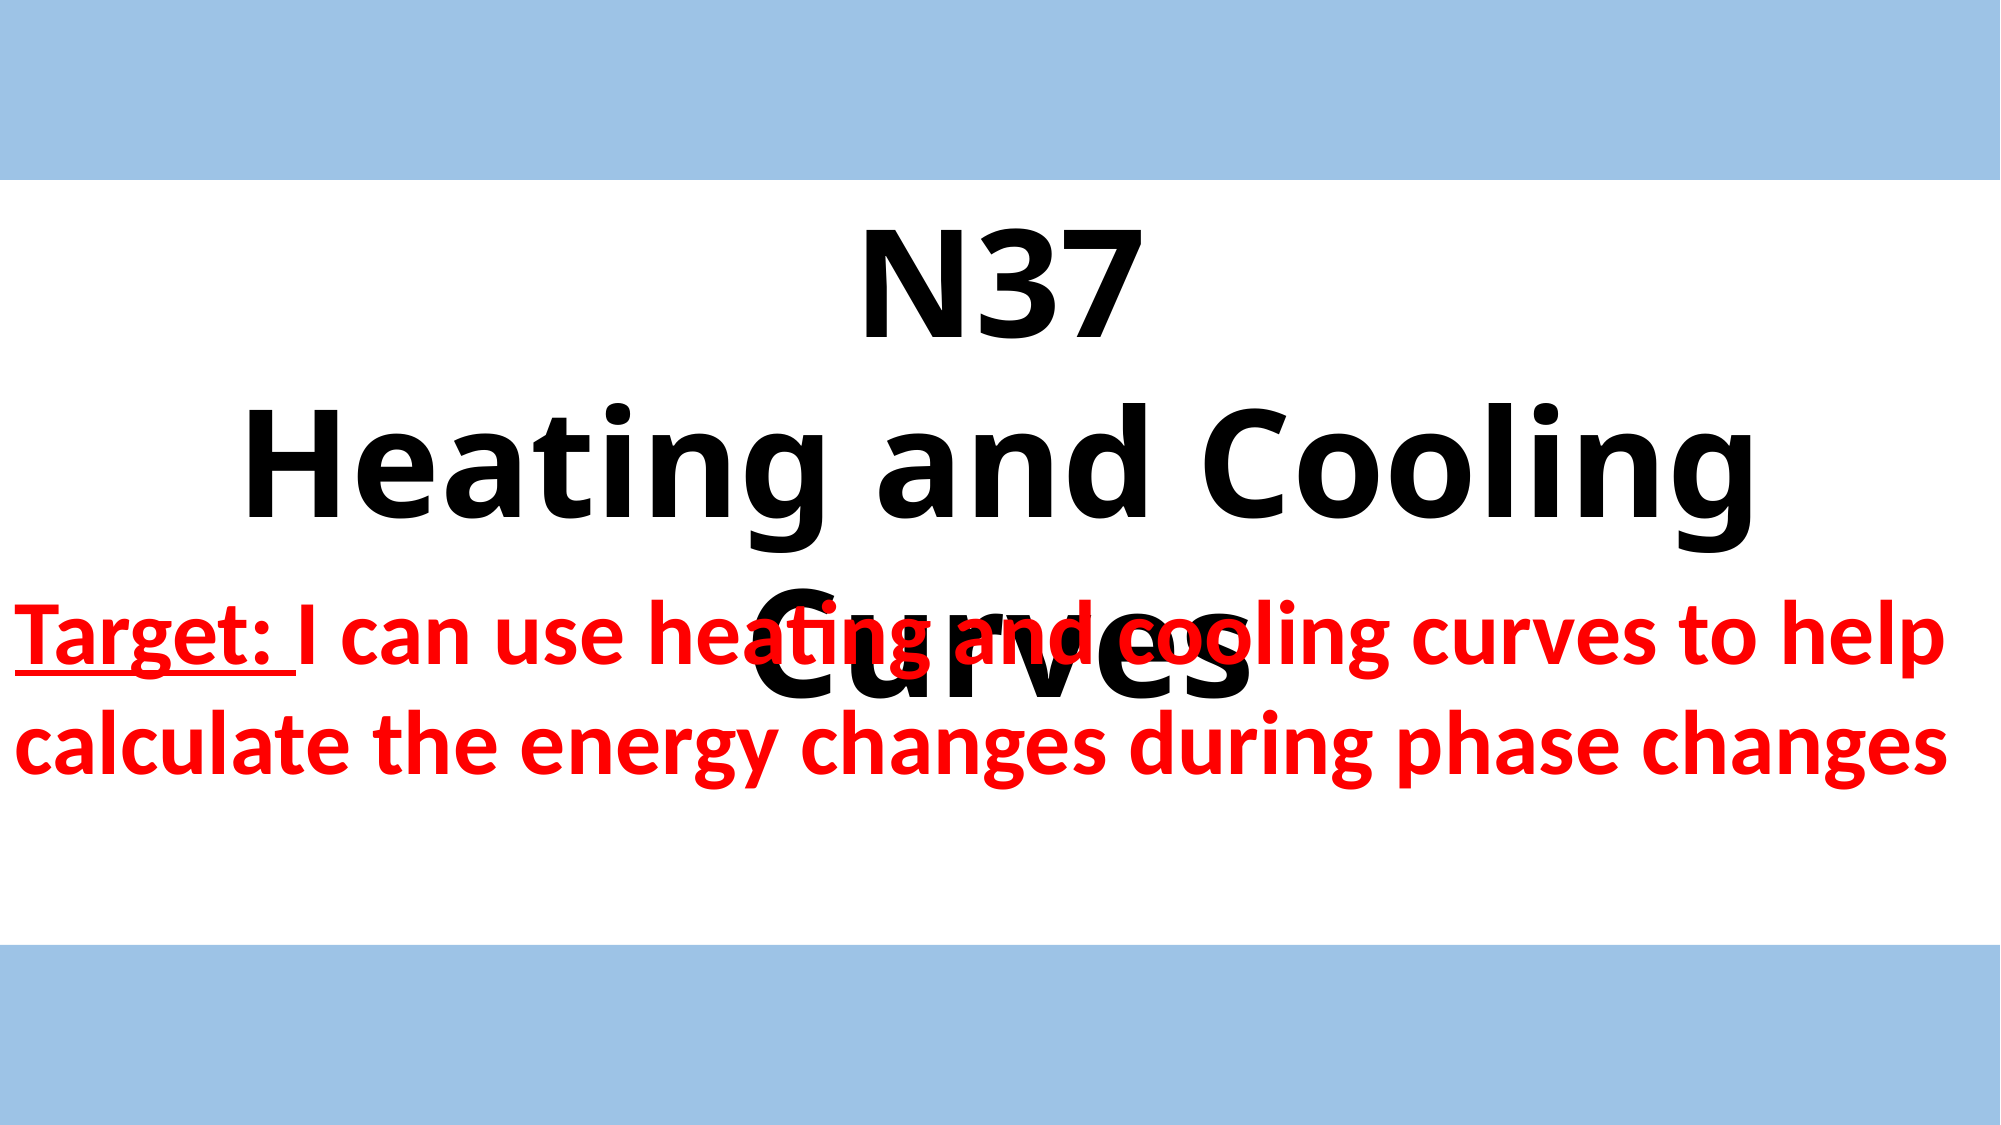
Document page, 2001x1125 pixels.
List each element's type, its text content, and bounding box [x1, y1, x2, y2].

text_box [0, 944, 2000, 1125]
text_box [0, 0, 2000, 179]
text_box Target: I can use heating and cooling curves to help calculate the energy changes during phase changes [0, 565, 2000, 801]
text_box N37 Heating and Cooling Curves [0, 179, 2000, 565]
